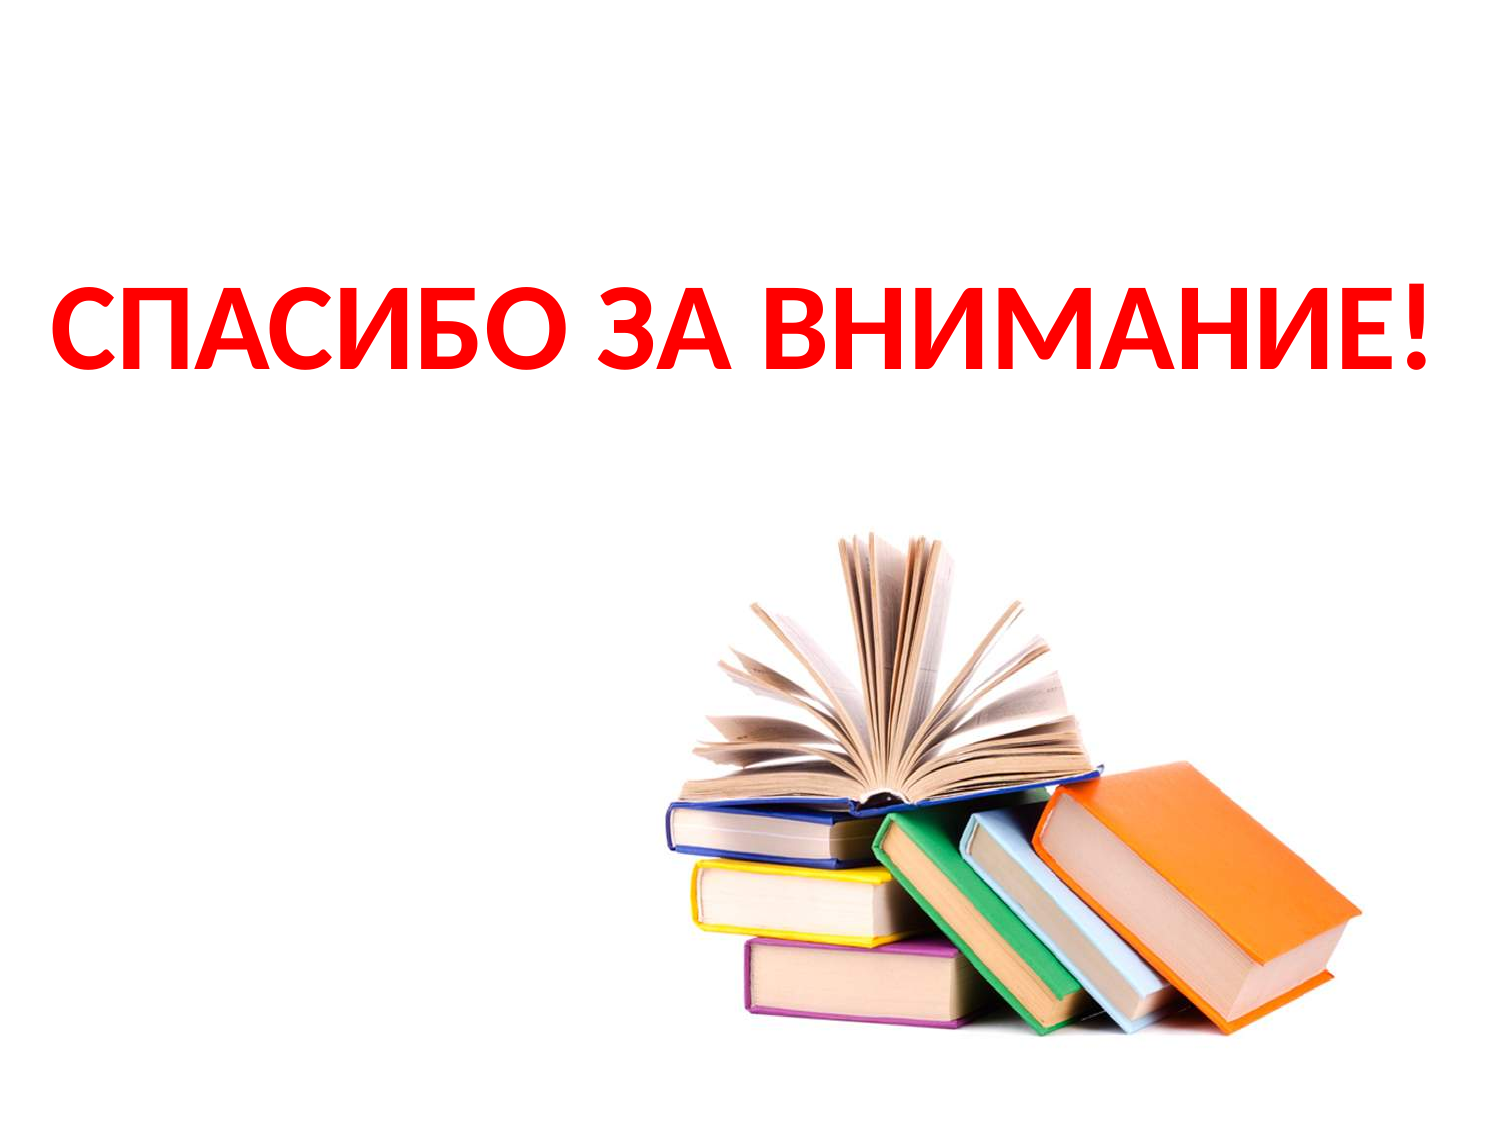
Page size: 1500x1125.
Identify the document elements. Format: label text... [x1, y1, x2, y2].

picture [560, 491, 1468, 1071]
title СПАСИБО ЗА ВНИМАНИЕ! [29, 30, 1459, 1059]
